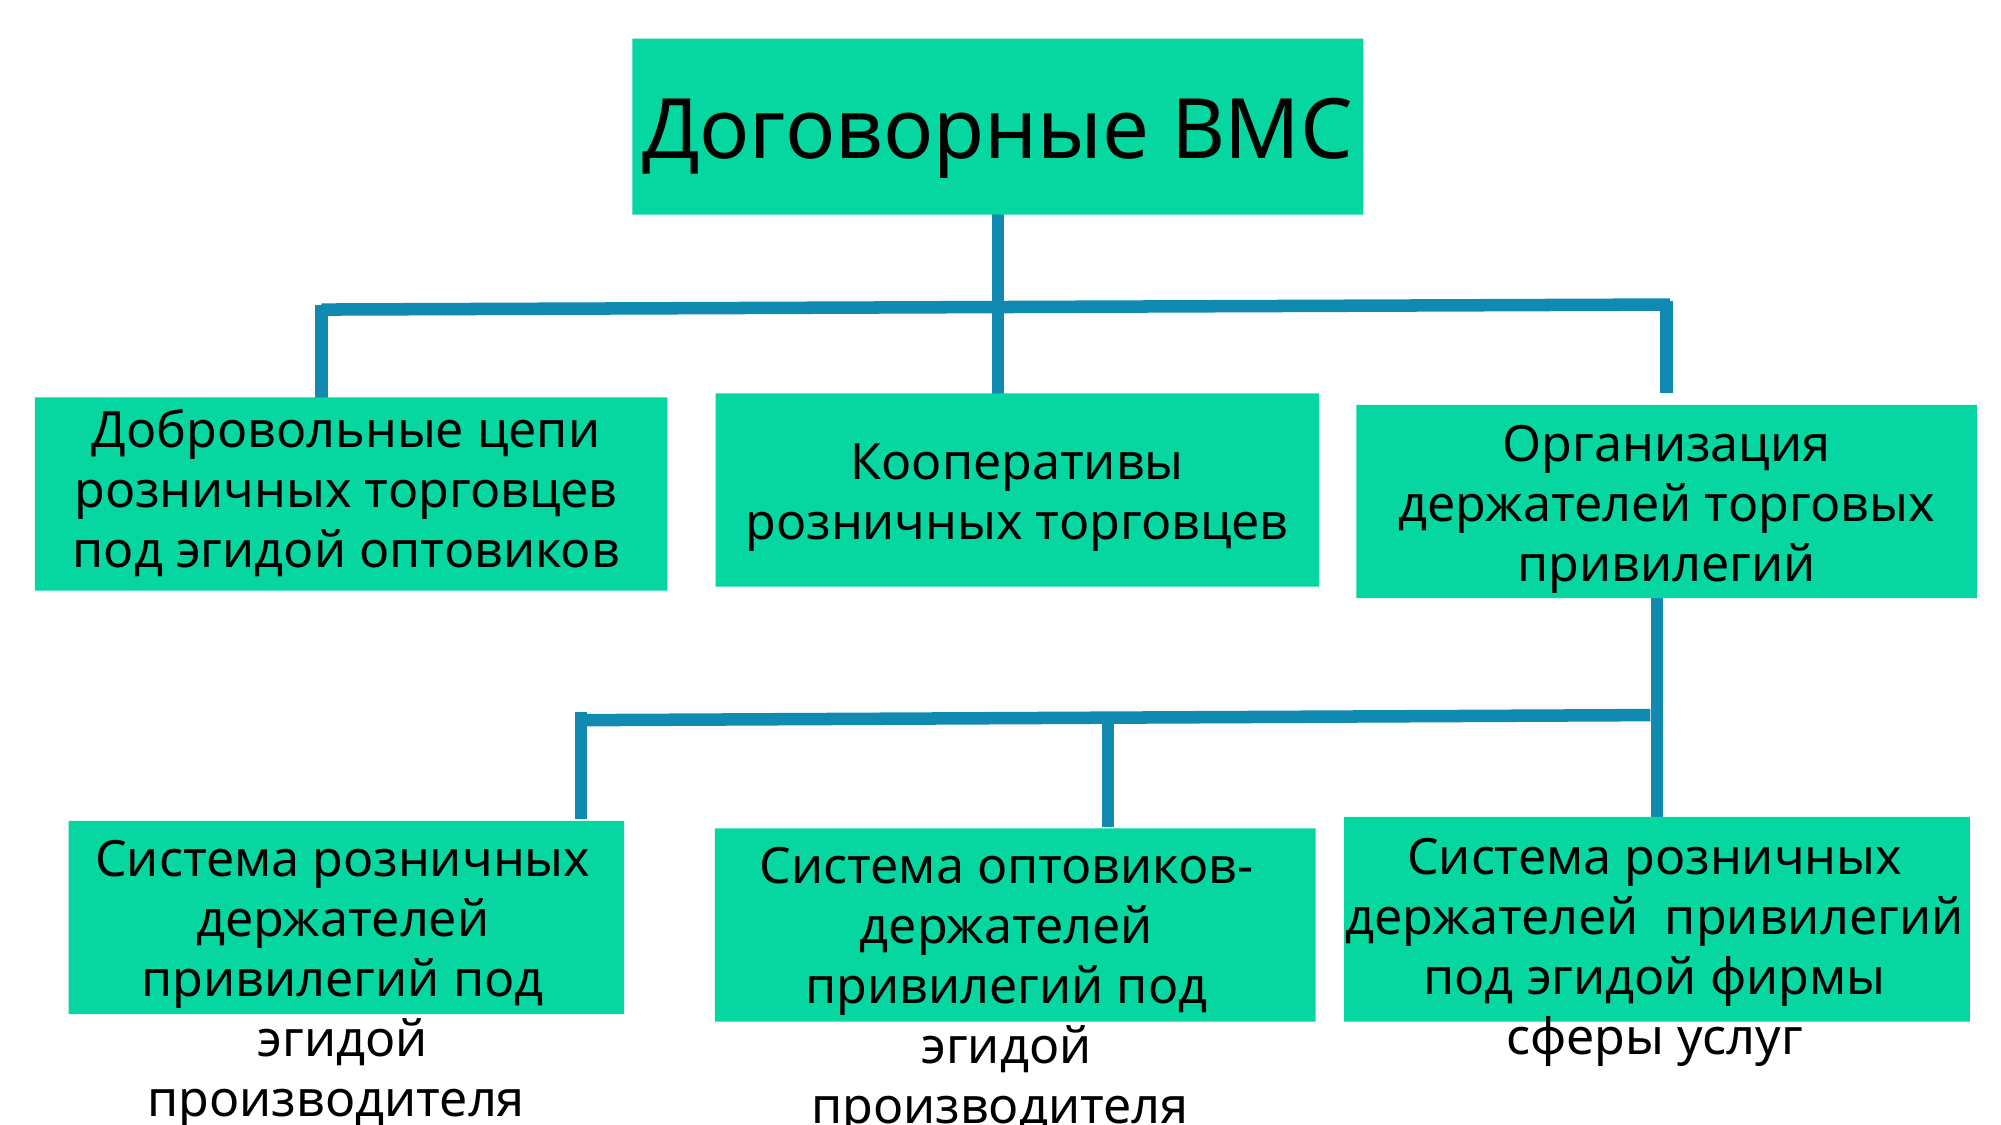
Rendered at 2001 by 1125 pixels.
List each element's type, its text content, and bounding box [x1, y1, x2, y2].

text_box Добровольные цепи розничных торговцев под эгидой оптовиков [12, 390, 681, 585]
text_box Организация держателей торговых привилегий [1354, 403, 1979, 600]
text_box [999, 183, 1366, 217]
text_box Система розничных держателей привилегий под эгидой производителя [48, 819, 638, 1125]
text_box [630, 183, 997, 217]
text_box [321, 304, 1664, 310]
text_box Договорные ВМС [627, 67, 1369, 183]
text_box Кооперативы розничных торговцев [713, 391, 1321, 589]
text_box [33, 585, 669, 593]
text_box Система розничных держателей привилегий под эгидой фирмы сферы услуг [1327, 816, 1982, 1072]
text_box [1298, 826, 1318, 1024]
text_box [630, 36, 1366, 67]
text_box Система оптовиков-держателей привилегий под эгидой производителя [715, 826, 1298, 1125]
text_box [580, 714, 1651, 721]
